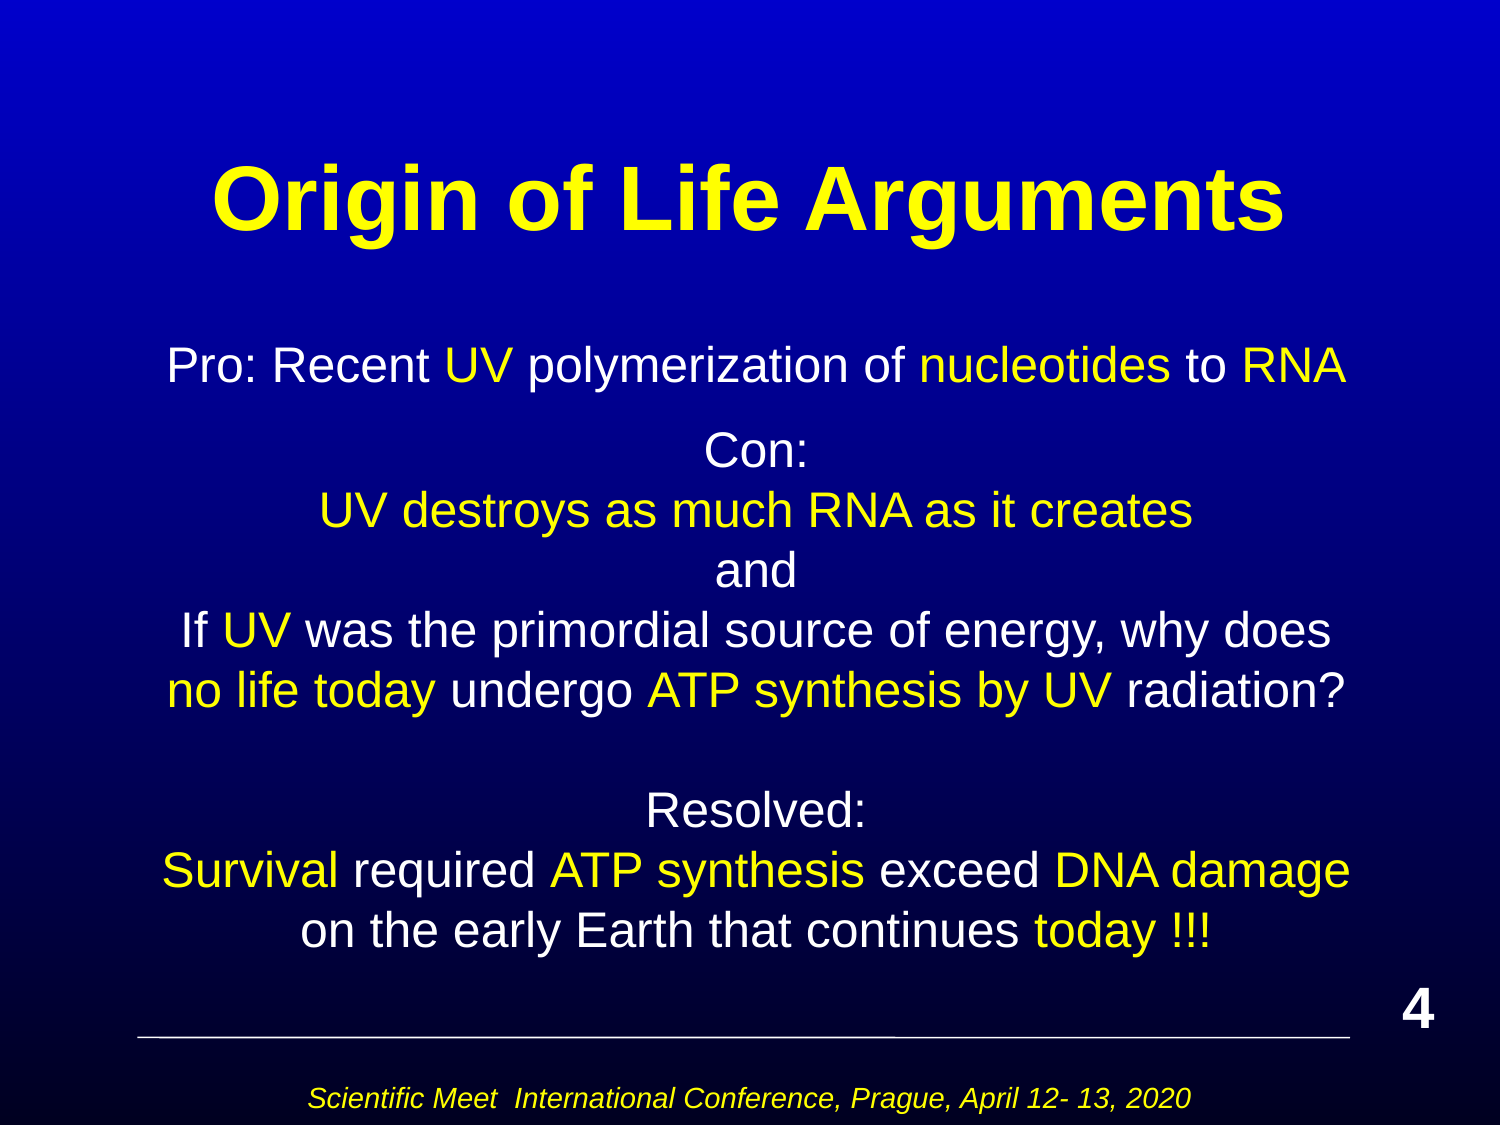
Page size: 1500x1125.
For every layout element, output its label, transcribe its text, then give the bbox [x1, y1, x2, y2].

title Origin of Life Arguments [112, 99, 1388, 288]
text_box Pro: Recent UV polymerization of nucleotides to RNA Con: UV destroys as much RNA as it creates and If UV was the primordial source of energy, why does no life today undergo ATP synthesis by UV radiation? Resolved: Survival required ATP synthesis exceed DNA damage on the early Earth that continues today !!! [137, 324, 1375, 965]
footer Scientific Meet International Conference, Prague, April 12- 13, 2020 [112, 1071, 1388, 1125]
text_box 4 [1387, 962, 1500, 1048]
